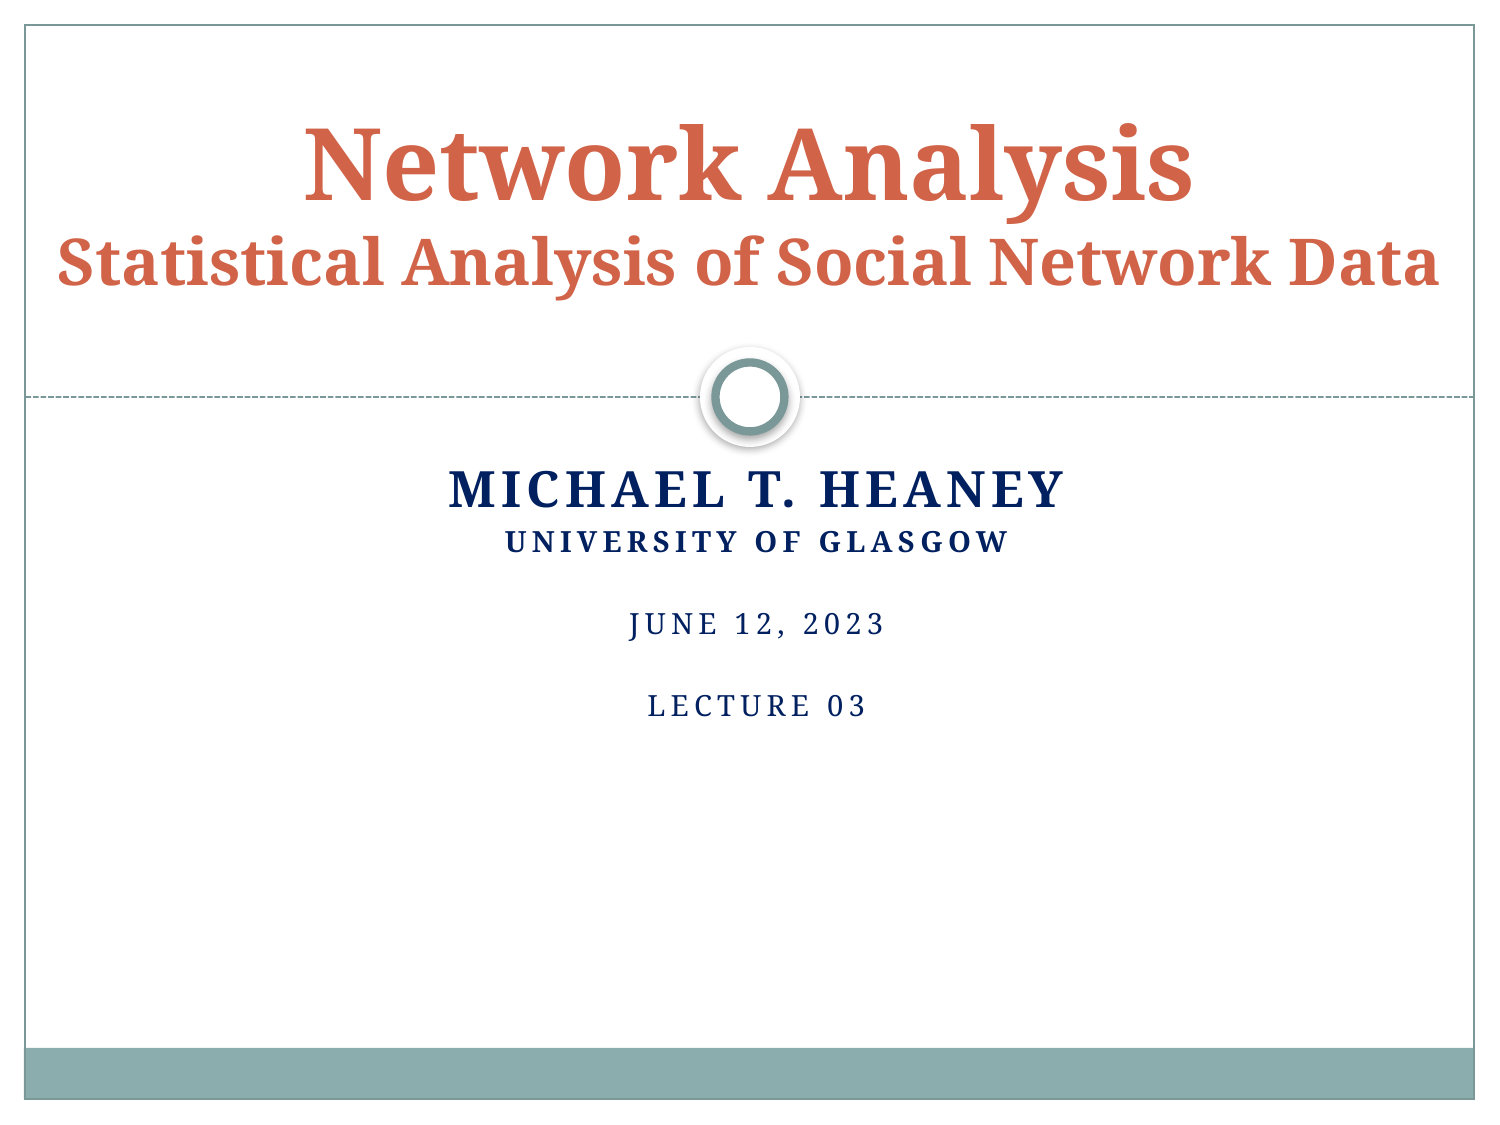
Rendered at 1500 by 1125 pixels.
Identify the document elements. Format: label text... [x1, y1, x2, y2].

title Network Analysis Statistical Analysis of Social Network Data [0, 5, 1500, 306]
subtitle Michael T. Heaney University of GlasgoW June 12, 2023 Lecture 03 [37, 450, 1475, 1050]
